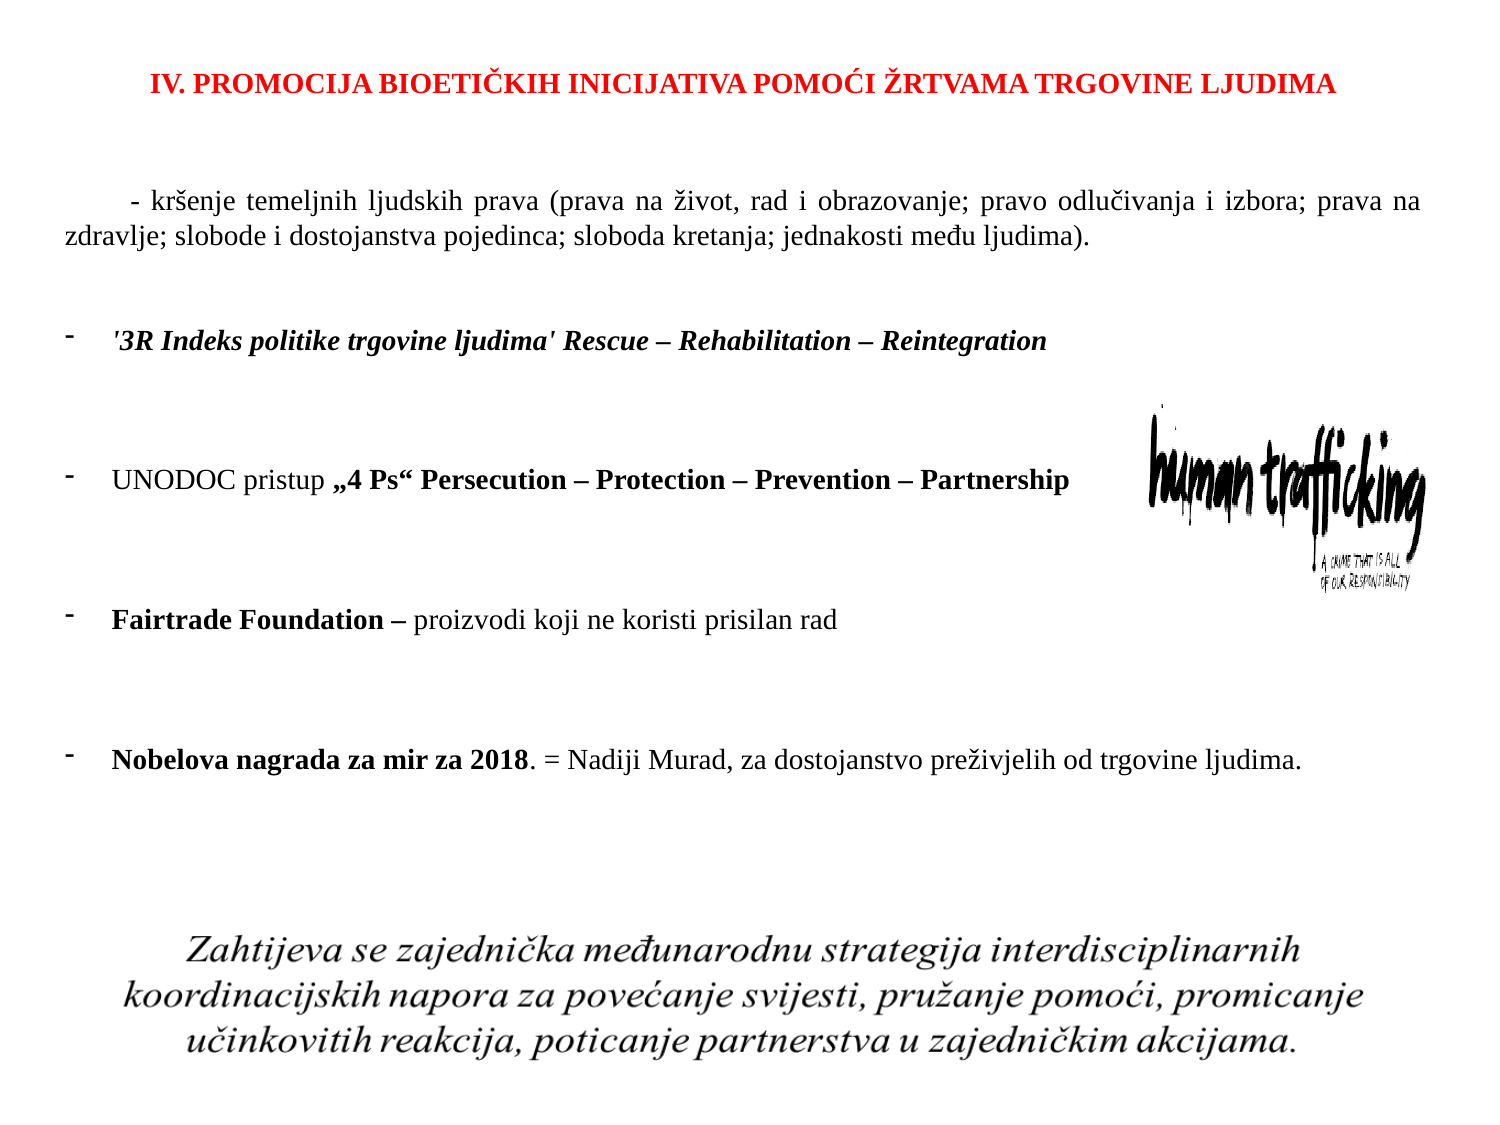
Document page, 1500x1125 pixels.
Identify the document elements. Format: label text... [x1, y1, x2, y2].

picture [49, 912, 1438, 1084]
text_box IV. PROMOCIJA BIOETIČKIH INICIJATIVA POMOĆI ŽRTVAMA TRGOVINE LJUDIMA - kršenje temeljnih ljudskih prava (prava na život, rad i obrazovanje; pravo odlučivanja i izbora; prava na zdravlje; slobode i dostojanstva pojedinca; sloboda kretanja; jednakosti među ljudima). '3R Indeks politike trgovine ljudima' Rescue – Rehabilitation – Reintegration UNODOC pristup „4 Ps“ Persecution – Protection – Prevention – Partnership Fairtrade Foundation – proizvodi koji ne koristi prisilan rad Nobelova nagrada za mir za 2018. = Nadiji Murad, za dostojanstvo preživjelih od trgovine ljudima. [50, 51, 1438, 783]
picture [1134, 387, 1438, 613]
